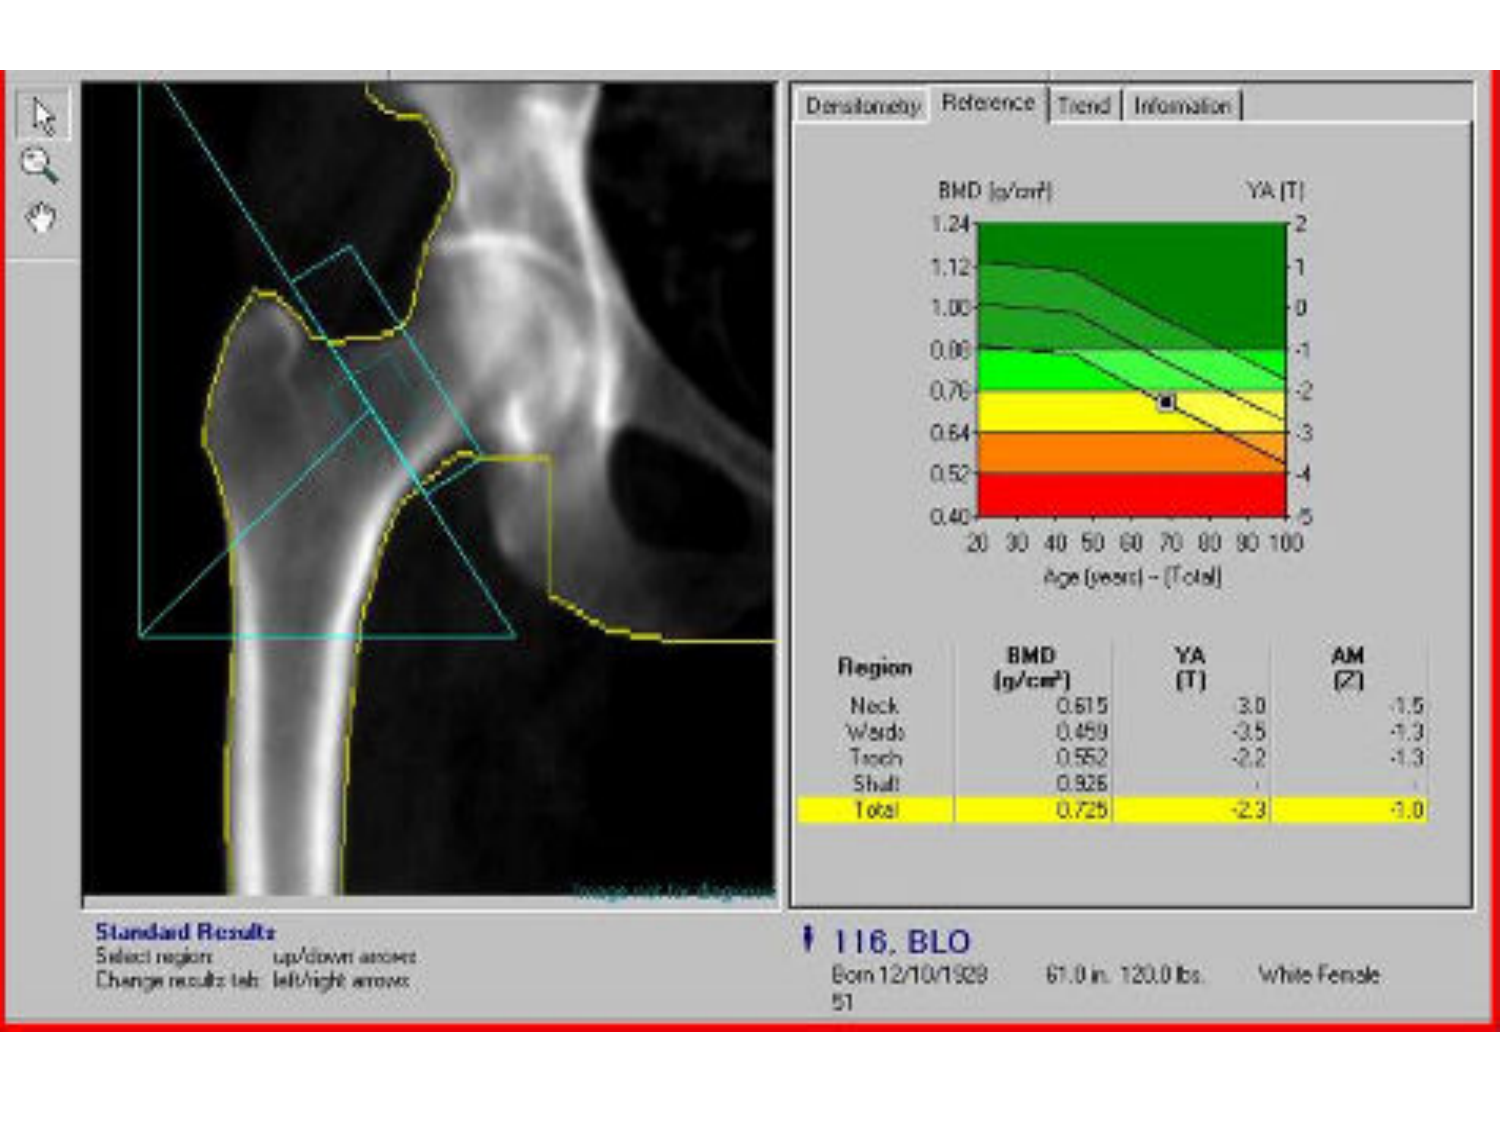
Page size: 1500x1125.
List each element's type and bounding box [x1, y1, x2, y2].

picture [0, 69, 1500, 1032]
